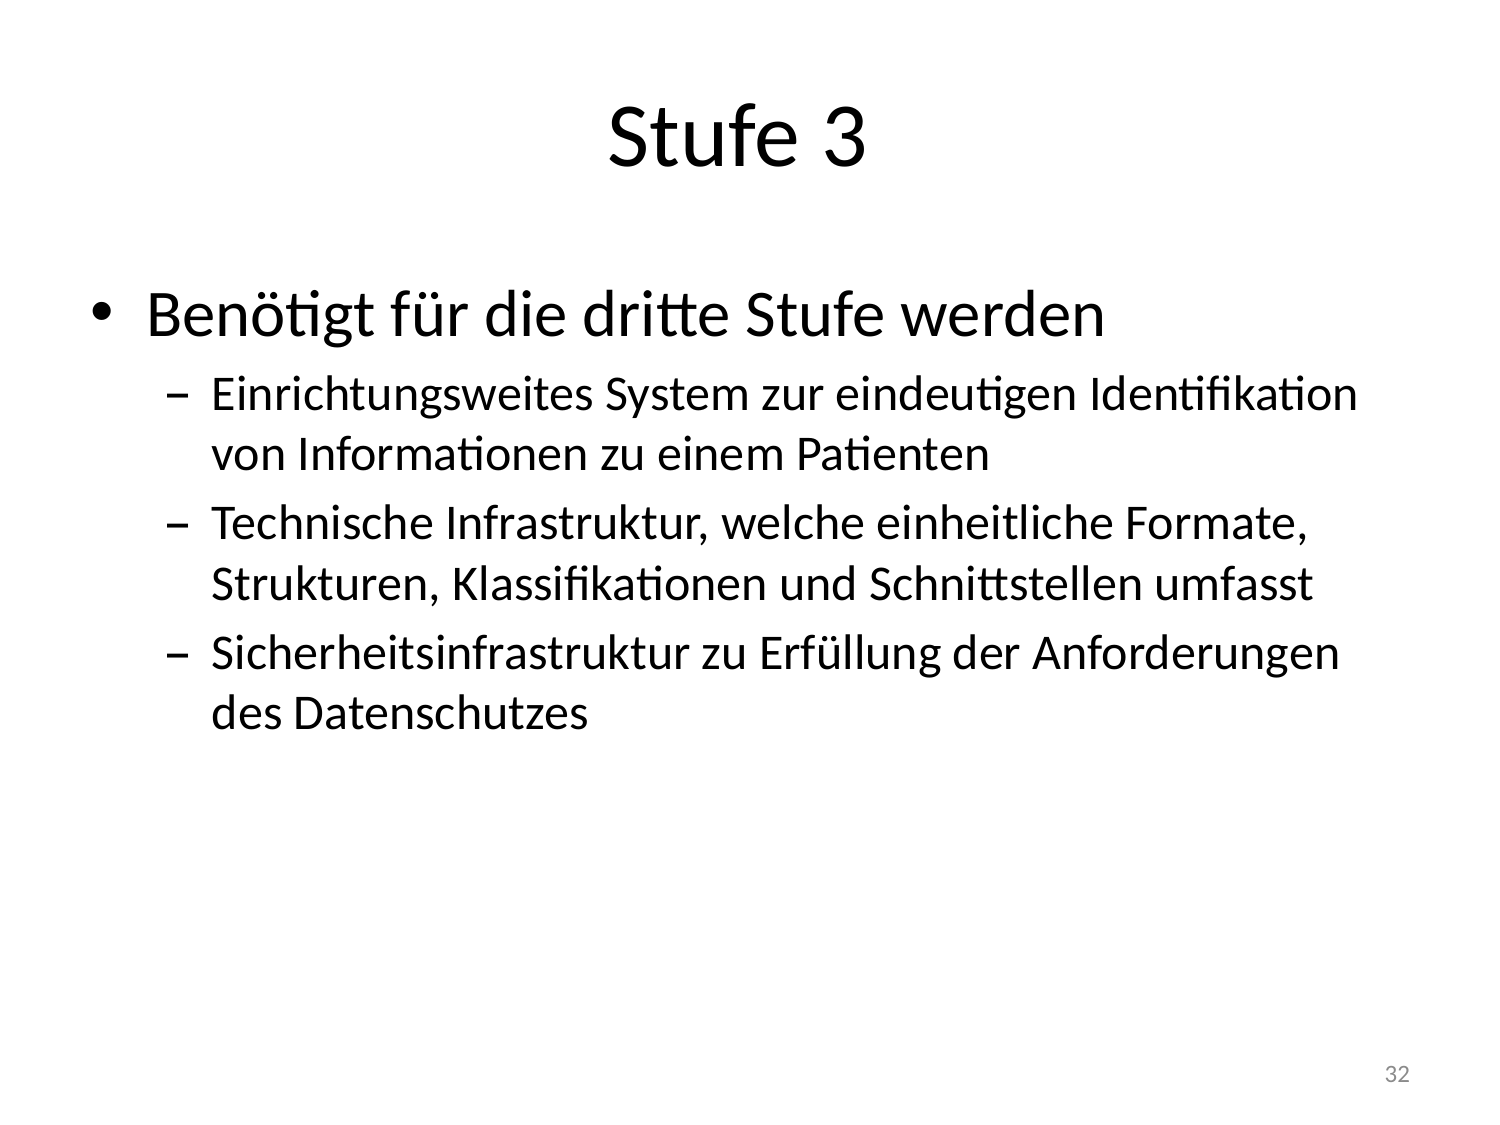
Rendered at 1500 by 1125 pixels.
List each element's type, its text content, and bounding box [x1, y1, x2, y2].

slide_number 32 [1074, 1042, 1425, 1103]
list Benötigt für die dritte Stufe werden Einrichtungsweites System zur eindeutigen Identifikation von Informationen zu einem Patienten Technische Infrastruktur, welche einheitliche Formate, Strukturen, Klassifikationen und Schnittstellen umfasst Sicherheitsinfrastruktur zu Erfüllung der Anforderungen des Datenschutzes [75, 262, 1425, 1005]
title Stufe 3 [88, 62, 1388, 197]
